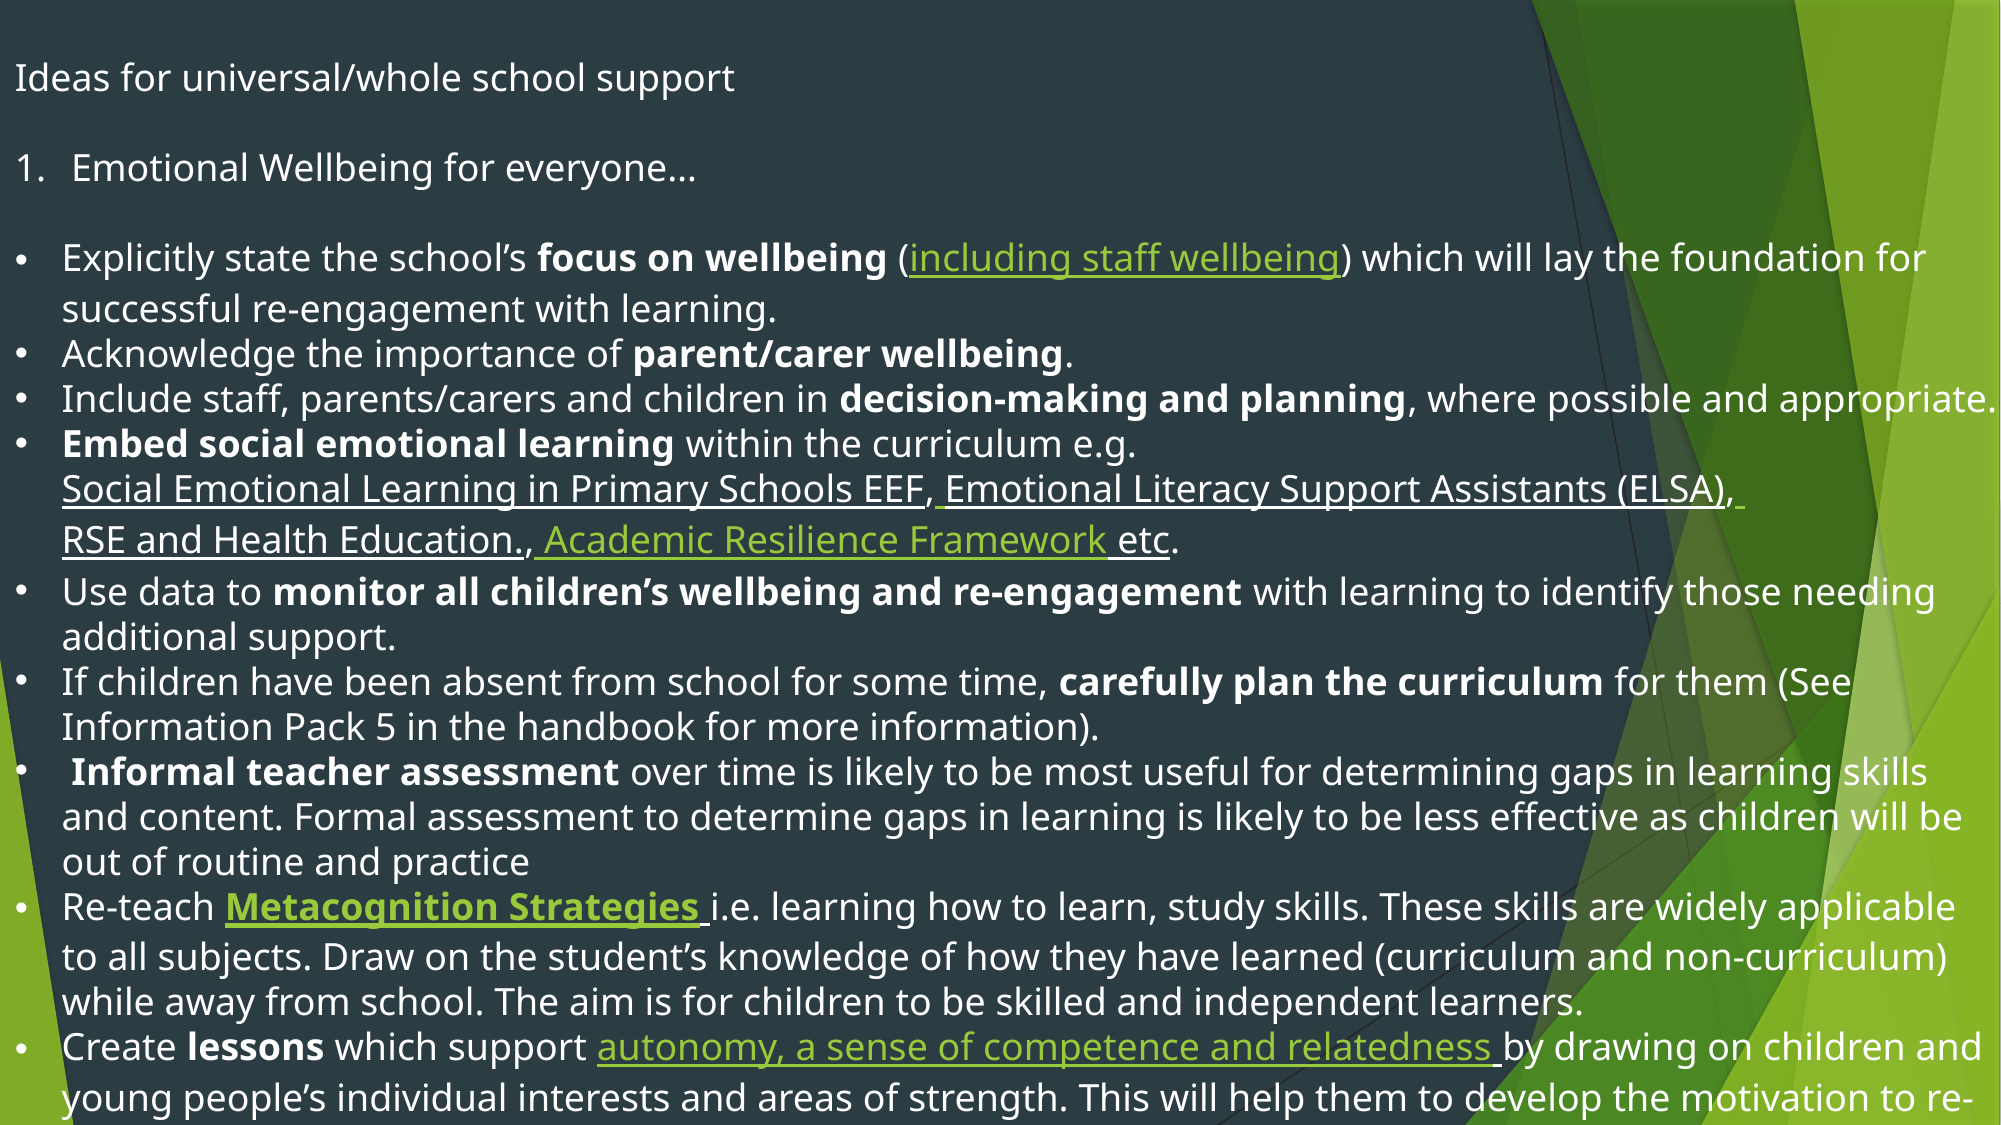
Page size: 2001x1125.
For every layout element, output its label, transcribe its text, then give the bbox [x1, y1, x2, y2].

text_box Ideas for universal/whole school support Emotional Wellbeing for everyone… Explicitly state the school’s focus on wellbeing (including staff wellbeing) which will lay the foundation for successful re-engagement with learning. Acknowledge the importance of parent/carer wellbeing. Include staff, parents/carers and children in decision-making and planning, where possible and appropriate. Embed social emotional learning within the curriculum e.g. Social Emotional Learning in Primary Schools EEF, Emotional Literacy Support Assistants (ELSA), RSE and Health Education., Academic Resilience Framework etc. Use data to monitor all children’s wellbeing and re-engagement with learning to identify those needing additional support. If children have been absent from school for some time, carefully plan the curriculum for them (See Information Pack 5 in the handbook for more information). Informal teacher assessment over time is likely to be most useful for determining gaps in learning skills and content. Formal assessment to determine gaps in learning is likely to be less effective as children will be out of routine and practice Re-teach Metacognition Strategies i.e. learning how to learn, study skills. These skills are widely applicable to all subjects. Draw on the student’s knowledge of how they have learned (curriculum and non-curriculum) while away from school. The aim is for children to be skilled and independent learners. Create lessons which support autonomy, a sense of competence and relatedness by drawing on children and young people’s individual interests and areas of strength. This will help them to develop the motivation to re-engage with learning. [0, 46, 2000, 1125]
